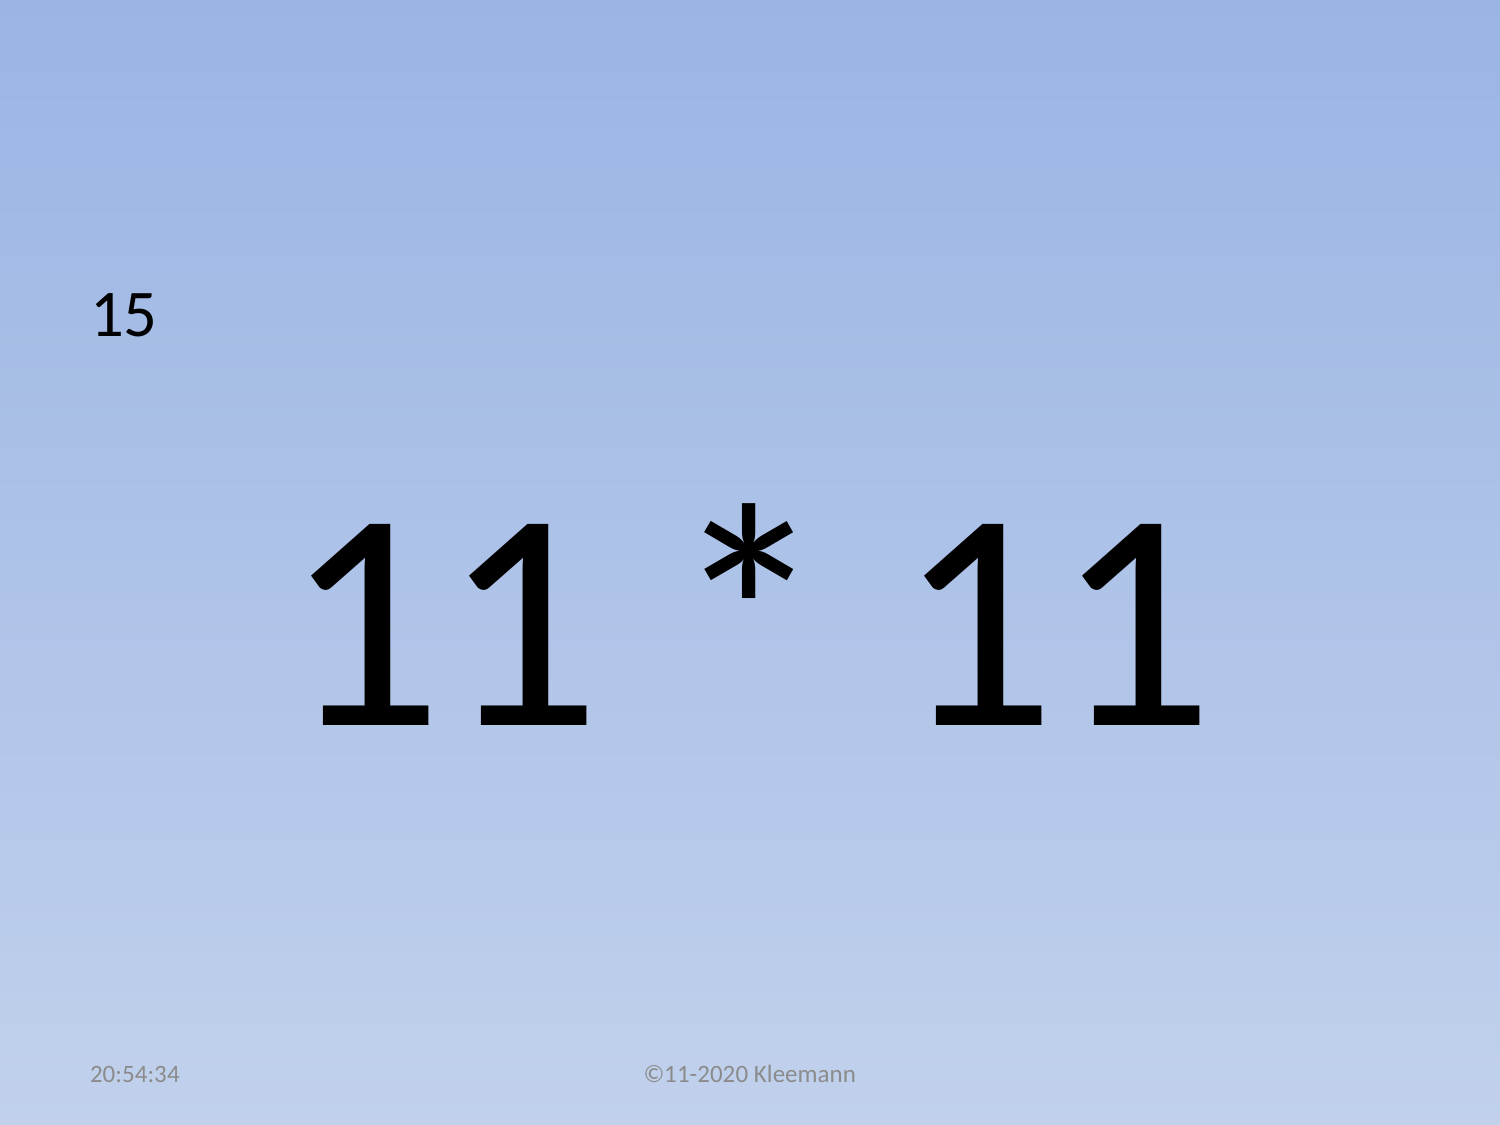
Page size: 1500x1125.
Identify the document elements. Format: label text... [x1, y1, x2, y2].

list 15 11 * 11 [75, 262, 1425, 1005]
footer ©11-2020 Kleemann [512, 1042, 988, 1103]
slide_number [75, 1042, 425, 1103]
